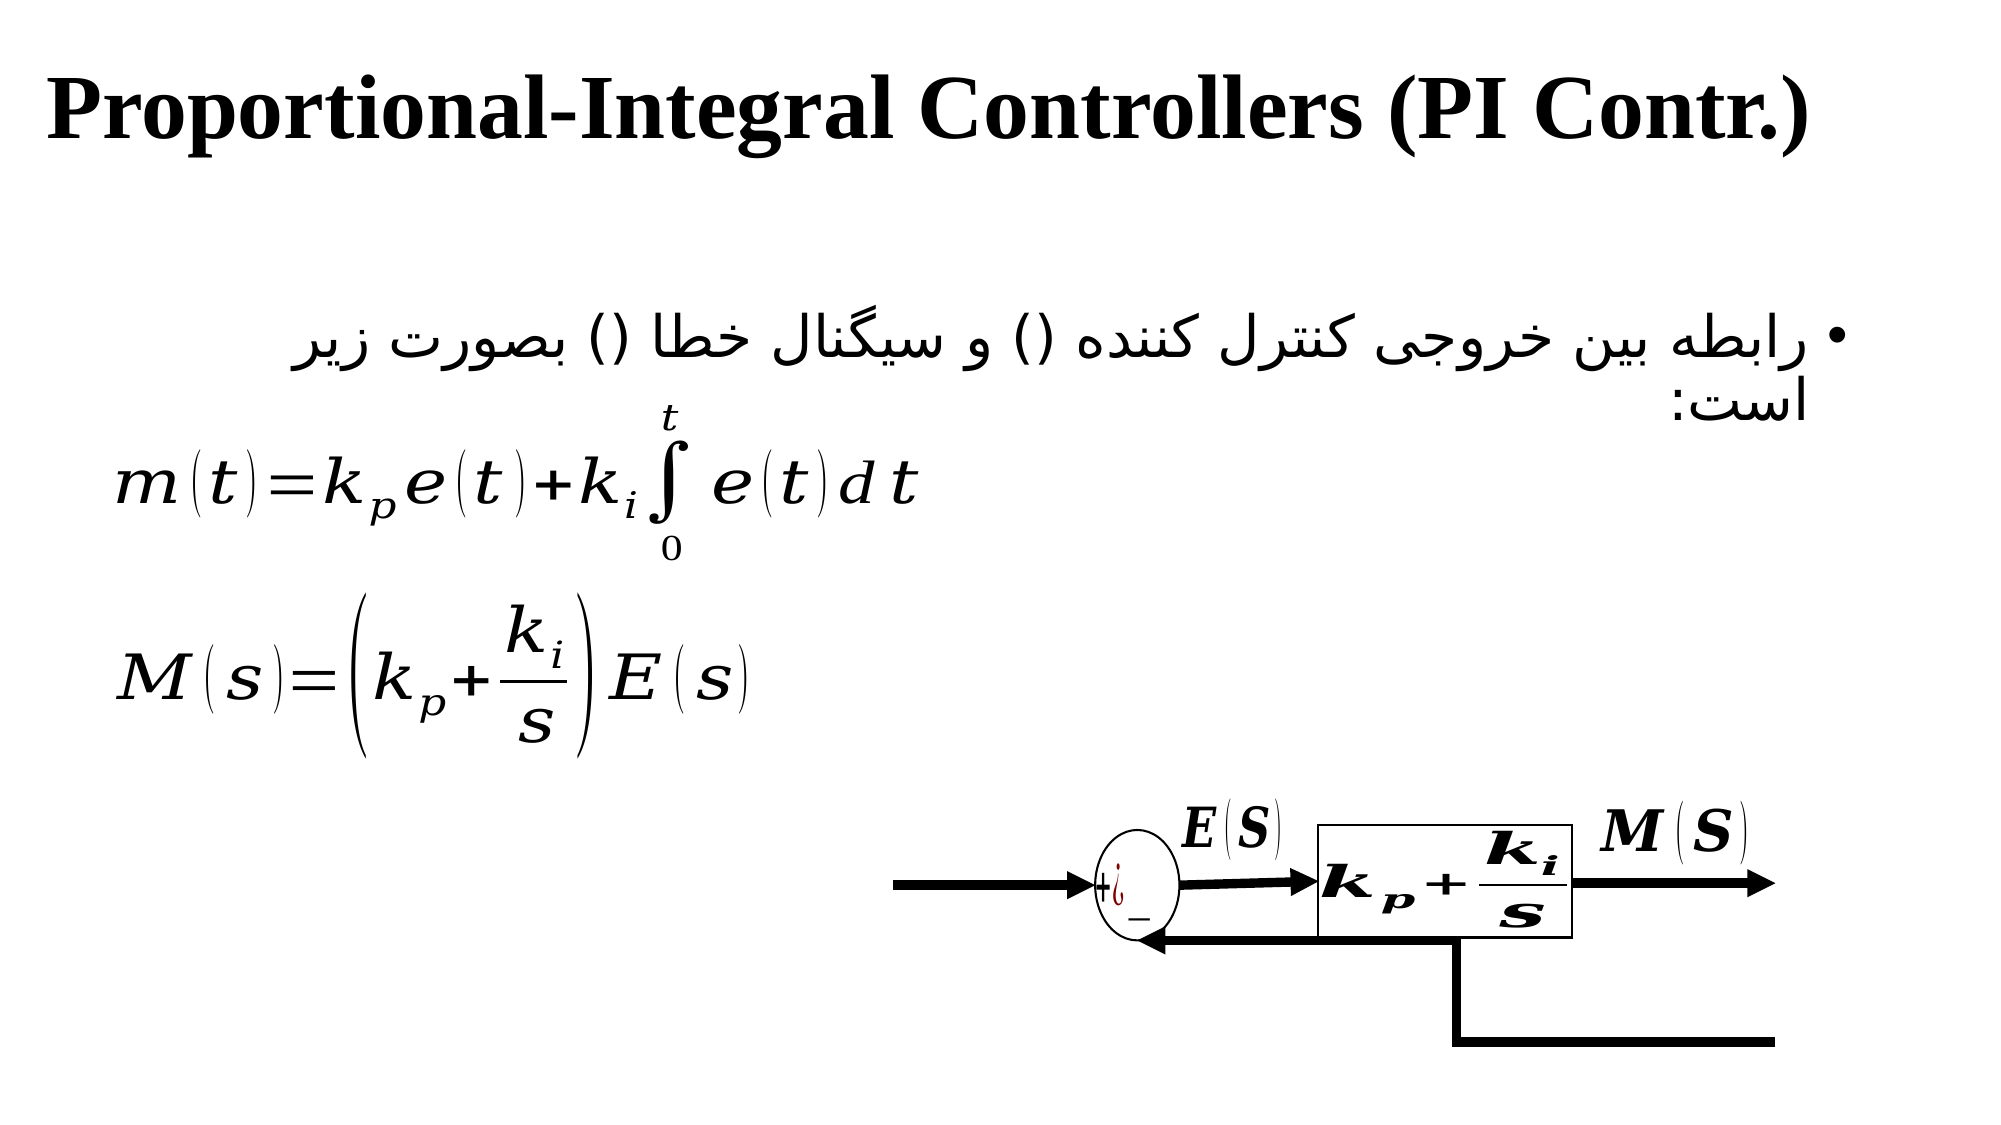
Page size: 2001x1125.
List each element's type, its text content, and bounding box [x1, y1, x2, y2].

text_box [893, 795, 1776, 1043]
title Proportional-Integral Controllers (PI Contr.) [31, 0, 1863, 218]
